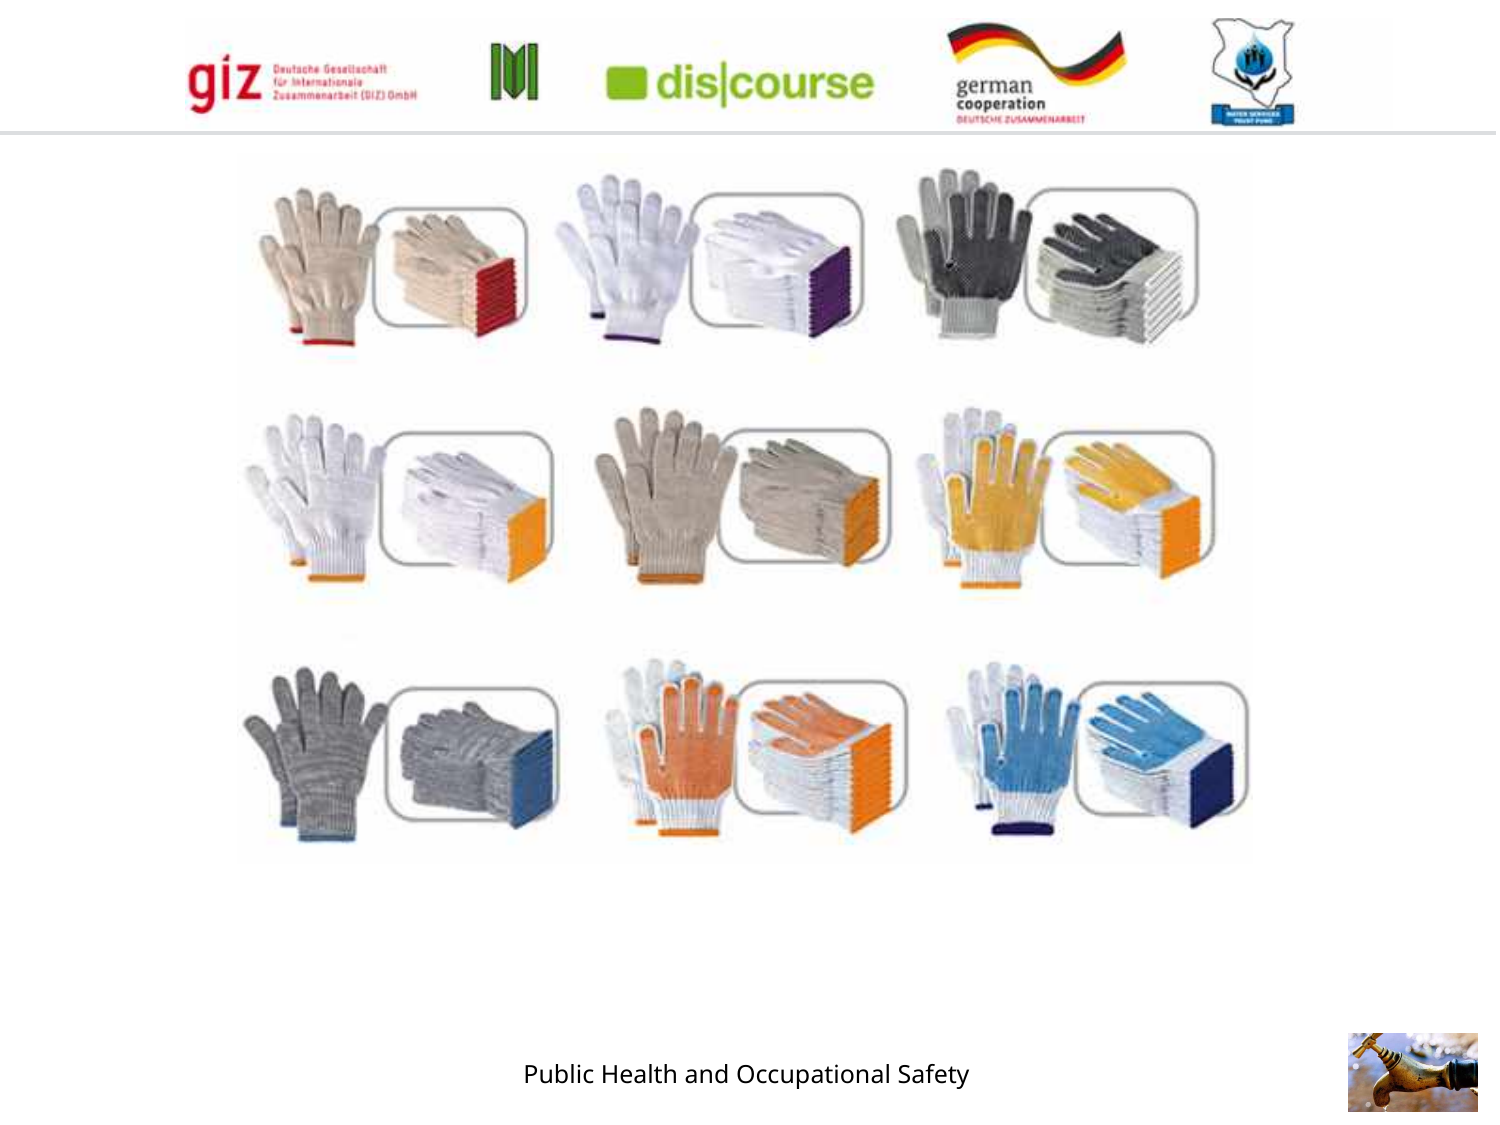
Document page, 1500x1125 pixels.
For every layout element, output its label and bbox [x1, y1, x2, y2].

picture [1348, 1033, 1478, 1112]
picture [237, 153, 1253, 864]
picture [185, 18, 1393, 129]
